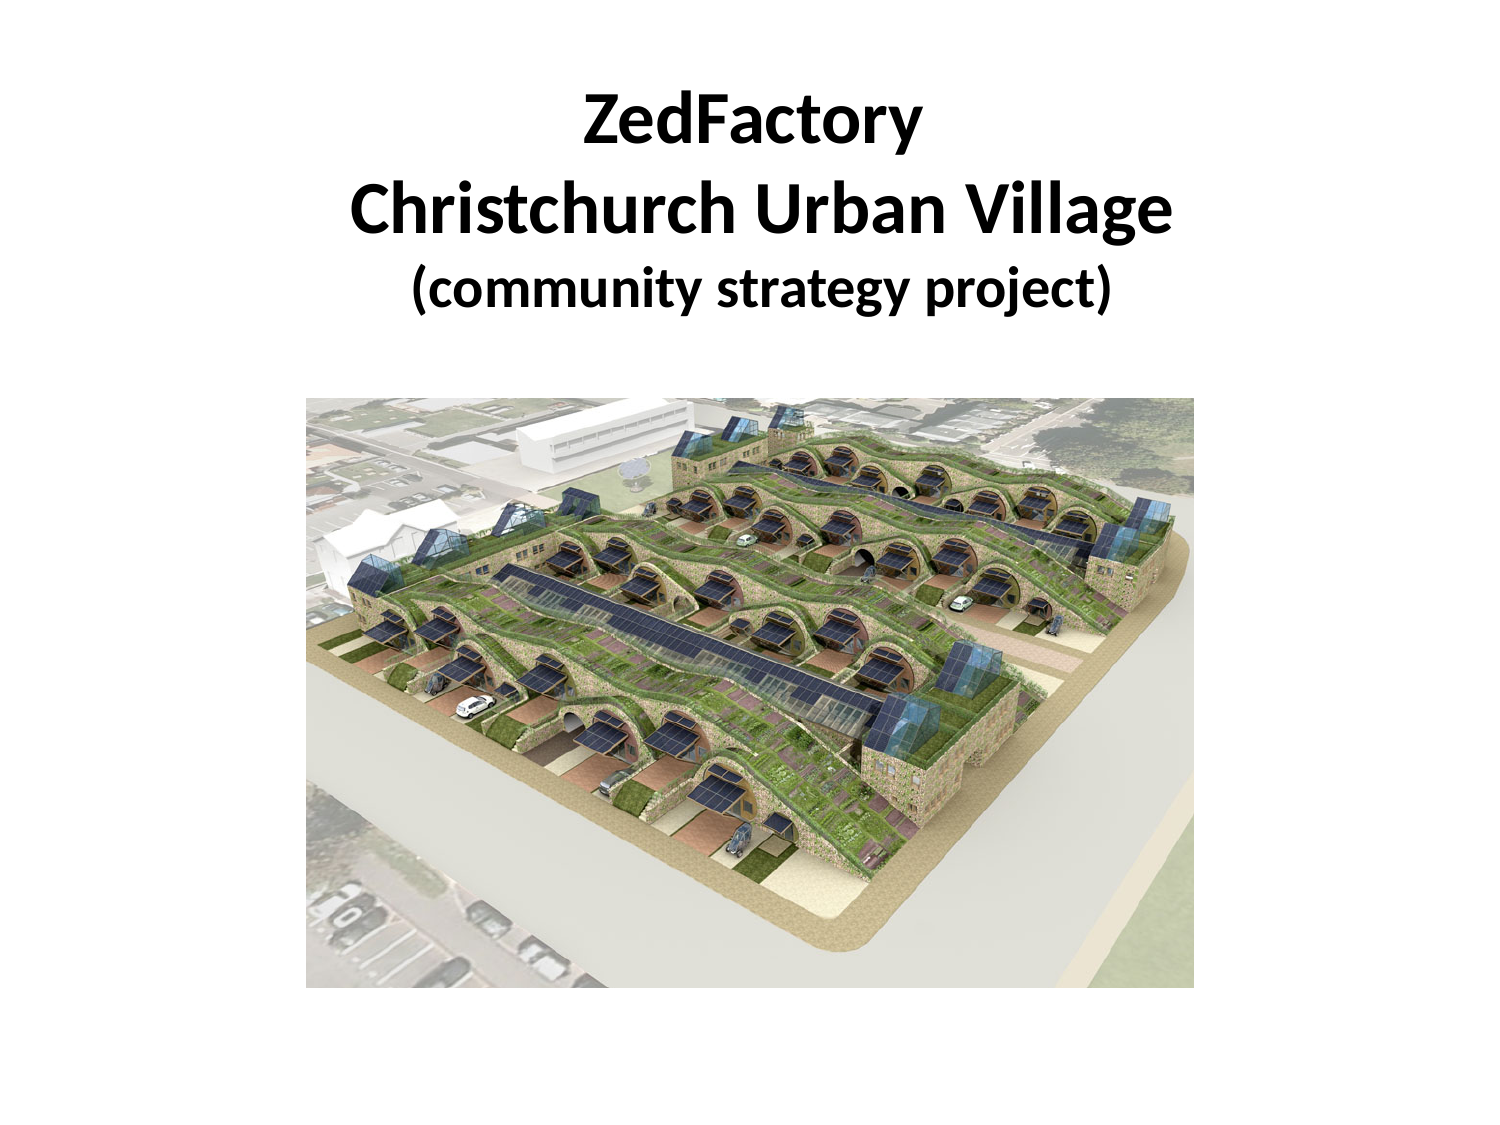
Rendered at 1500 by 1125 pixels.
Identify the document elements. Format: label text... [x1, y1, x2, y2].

picture [305, 398, 1194, 988]
title ZedFactory Christchurch Urban Village (community strategy project) [87, 99, 1438, 288]
